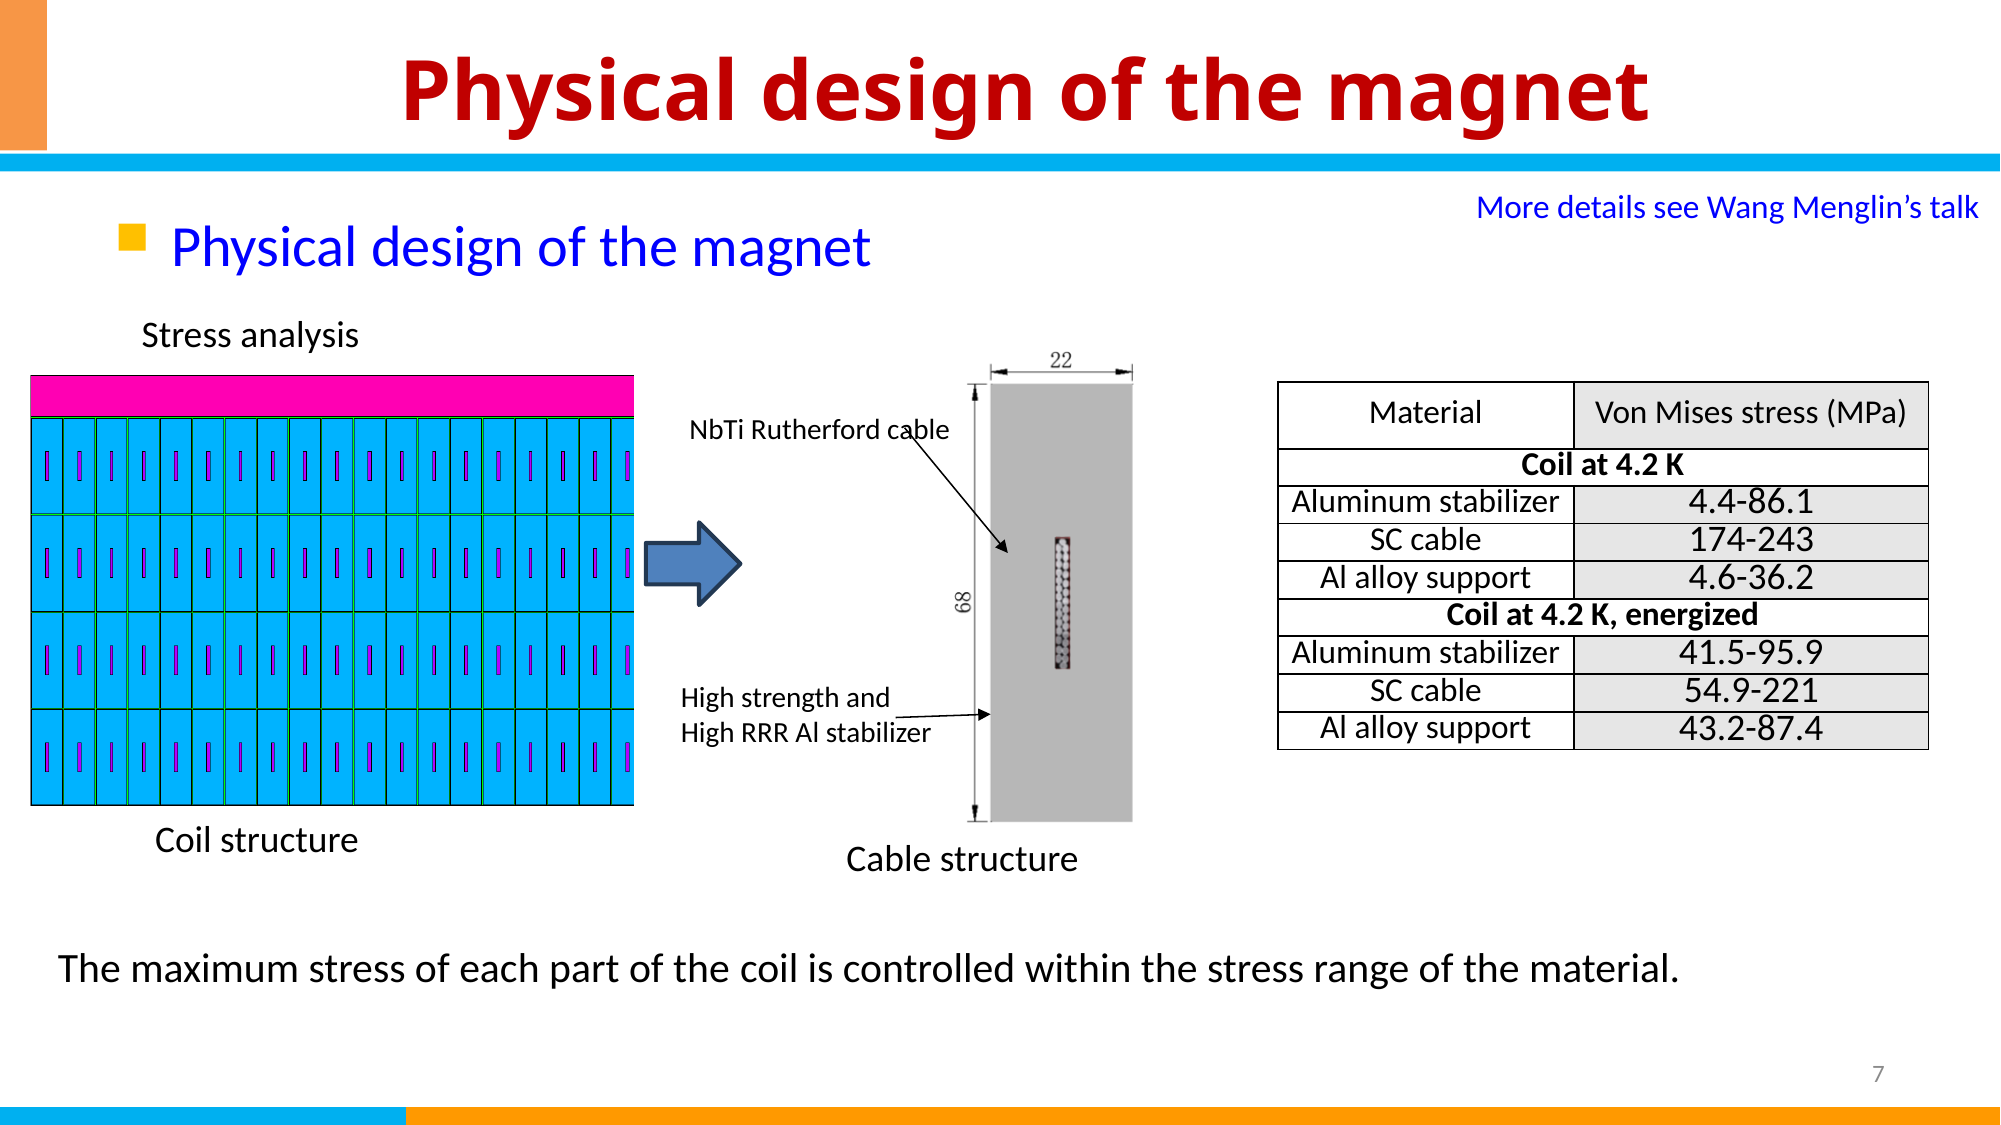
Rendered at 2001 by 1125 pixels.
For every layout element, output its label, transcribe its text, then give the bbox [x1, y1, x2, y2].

text_box NbTi Rutherford cable [674, 402, 945, 453]
table_cell Aluminum stabilizer [1279, 637, 1573, 673]
picture [950, 345, 1142, 835]
text_box More details see Wang Menglin’s talk [1461, 178, 1996, 233]
text_box Stress analysis [126, 302, 375, 363]
table_cell 4.4-86.1 [1575, 487, 1928, 523]
text_box [643, 520, 743, 607]
table_cell 54.9-221 [1575, 675, 1928, 711]
text_box The maximum stress of each part of the coil is controlled within the stress range of the material. [43, 933, 1709, 999]
table_cell Coil at 4.2 K [1279, 450, 1928, 485]
text_box Physical design of the magnet [66, 16, 1985, 138]
list Physical design of the magnet [99, 193, 1900, 988]
table_cell 41.5-95.9 [1575, 637, 1928, 673]
picture [23, 368, 634, 807]
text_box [895, 713, 991, 718]
table_cell 43.2-87.4 [1575, 713, 1928, 749]
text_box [904, 427, 1008, 554]
table_header Material [1279, 383, 1573, 448]
table_cell SC cable [1279, 675, 1573, 711]
table_header Von Mises stress (MPa) [1575, 383, 1928, 448]
table_cell SC cable [1279, 524, 1573, 560]
table_cell Al alloy support [1279, 713, 1573, 749]
table_cell 174-243 [1575, 524, 1928, 560]
text_box Coil structure [140, 815, 374, 868]
text_box High strength and High RRR Al stabilizer [666, 671, 945, 756]
table_cell Al alloy support [1279, 562, 1573, 598]
table_cell Coil at 4.2 K, energized [1279, 600, 1928, 635]
text_box 7 [1433, 1042, 1900, 1103]
text_box Cable structure [831, 826, 1094, 887]
table_cell Aluminum stabilizer [1279, 487, 1573, 523]
table_cell 4.6-36.2 [1575, 562, 1928, 598]
